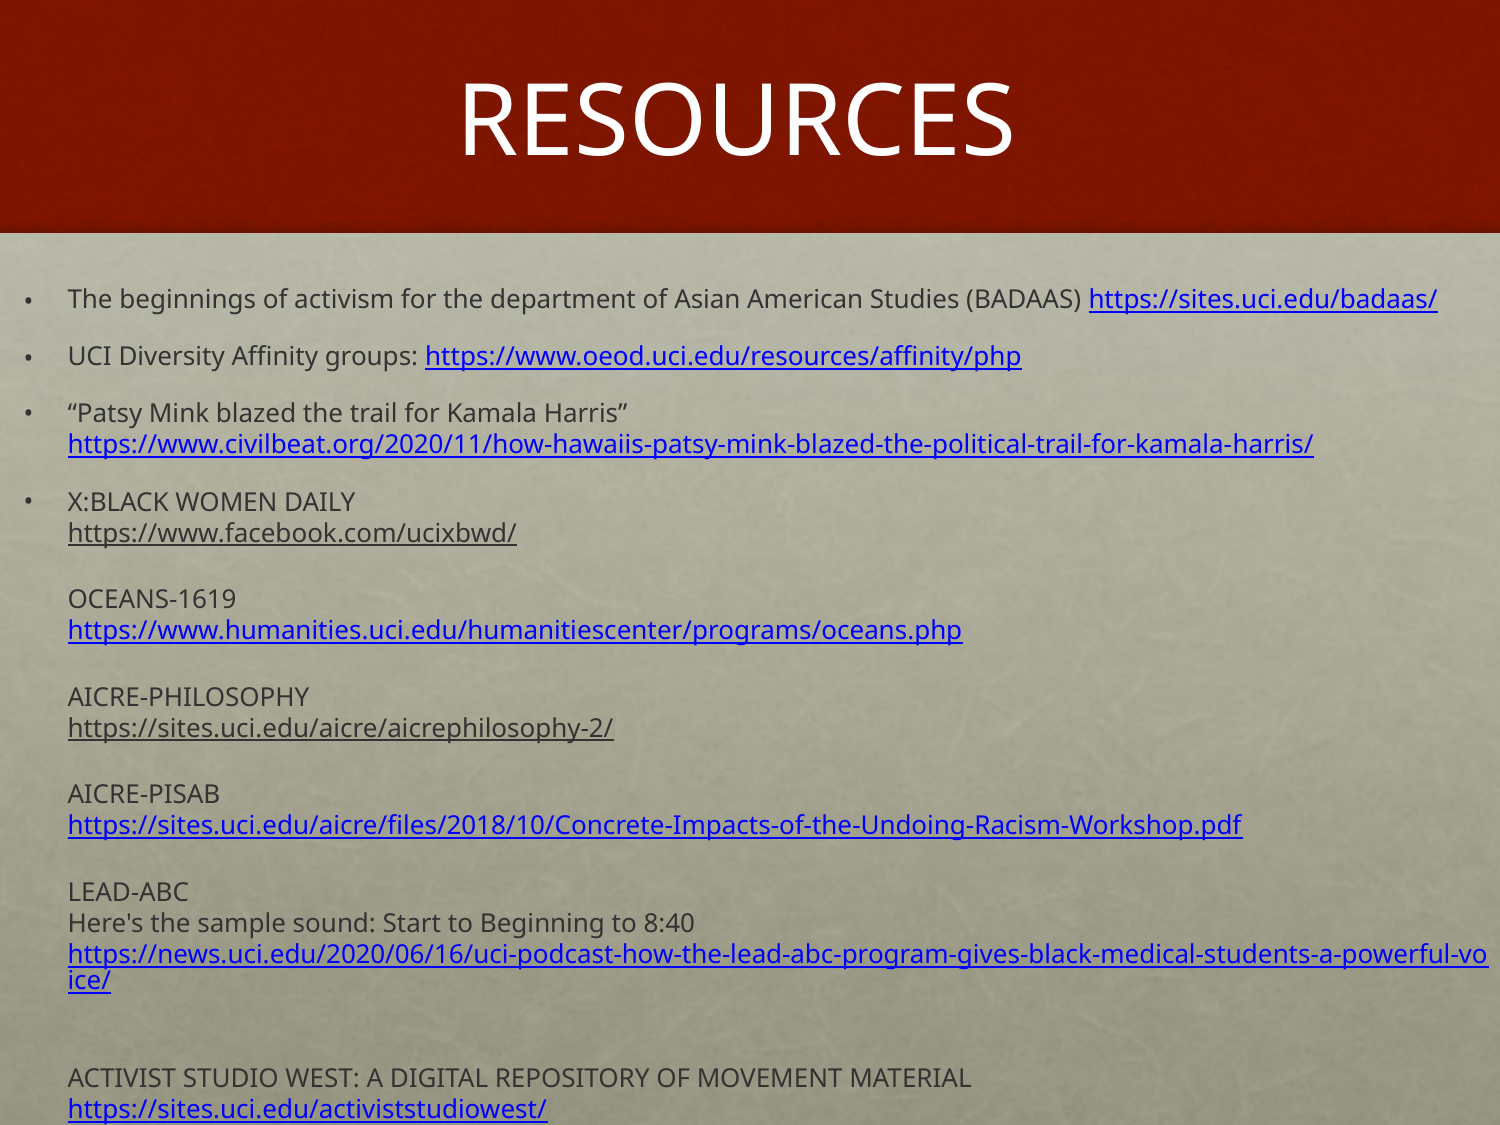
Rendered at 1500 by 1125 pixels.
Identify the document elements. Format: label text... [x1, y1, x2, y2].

picture [0, 0, 1500, 1125]
list The beginnings of activism for the department of Asian American Studies (BADAAS) https://sites.uci.edu/badaas/ UCI Diversity Affinity groups: https://www.oeod.uci.edu/resources/affinity/php “Patsy Mink blazed the trail for Kamala Harris” https://www.civilbeat.org/2020/11/how-hawaiis-patsy-mink-blazed-the-political-trail-for-kamala-harris/ X:BLACK WOMEN DAILY https://www.facebook.com/ucixbwd/ OCEANS-1619 https://www.humanities.uci.edu/humanitiescenter/programs/oceans.php AICRE-PHILOSOPHY https://sites.uci.edu/aicre/aicrephilosophy-2/ AICRE-PISAB https://sites.uci.edu/aicre/files/2018/10/Concrete-Impacts-of-the-Undoing-Racism-Workshop.pdf LEAD-ABC Here's the sample sound: Start to Beginning to 8:40 https://news.uci.edu/2020/06/16/uci-podcast-how-the-lead-abc-program-gives-black-medical-students-a-powerful-voice/ ACTIVIST STUDIO WEST: A DIGITAL REPOSITORY OF MOVEMENT MATERIAL https://sites.uci.edu/activiststudiowest/ [15, 274, 1500, 1125]
title RESOURCES [127, 9, 1373, 222]
